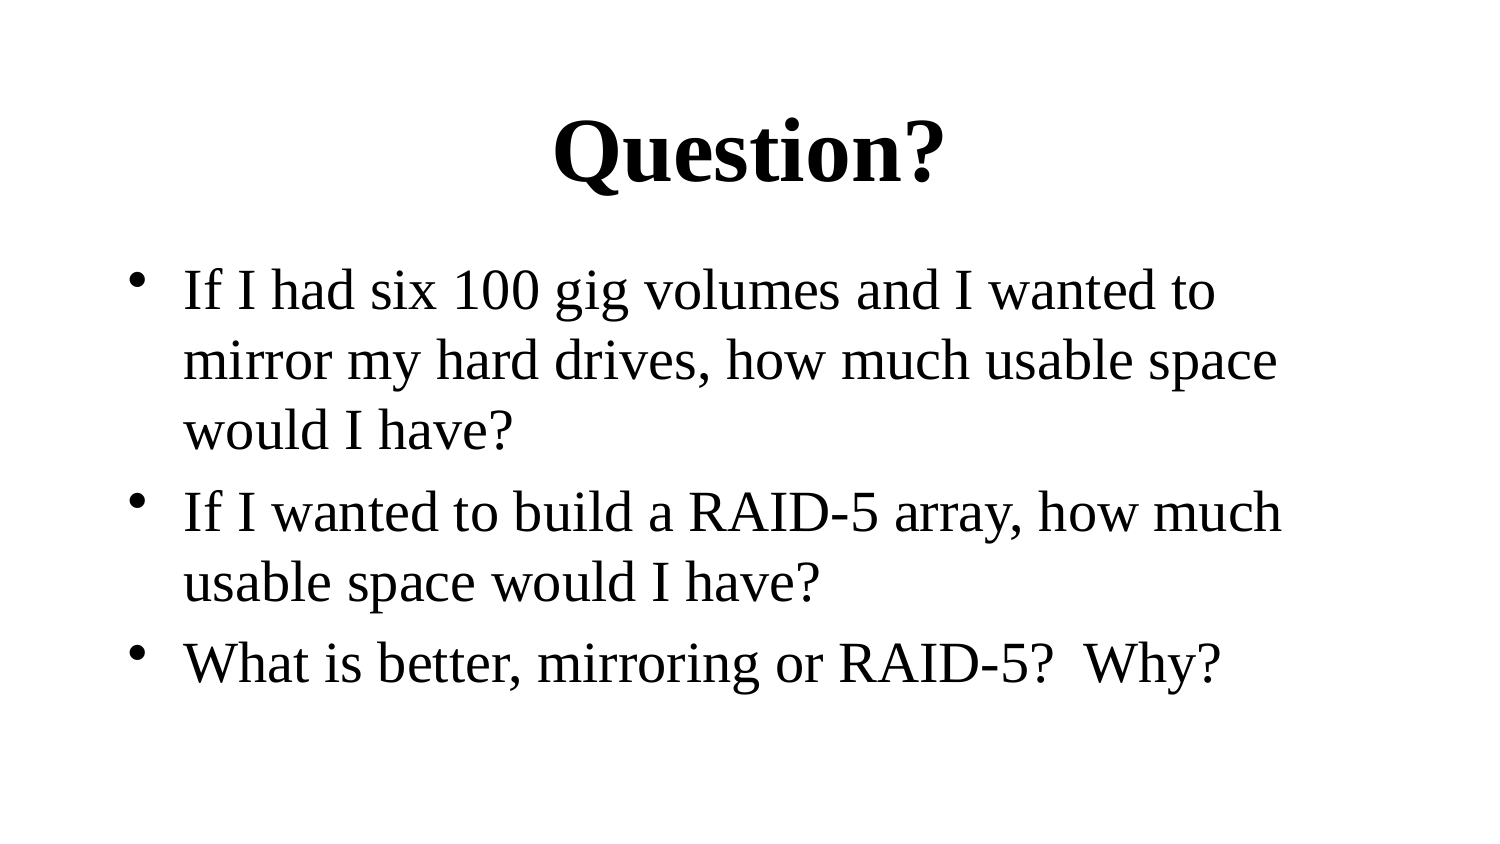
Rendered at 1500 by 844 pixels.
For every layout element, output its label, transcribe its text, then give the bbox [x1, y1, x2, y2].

list If I had six 100 gig volumes and I wanted to mirror my hard drives, how much usable space would I have? If I wanted to build a RAID-5 array, how much usable space would I have? What is better, mirroring or RAID-5? Why? [112, 243, 1388, 751]
title Question? [112, 74, 1388, 216]
